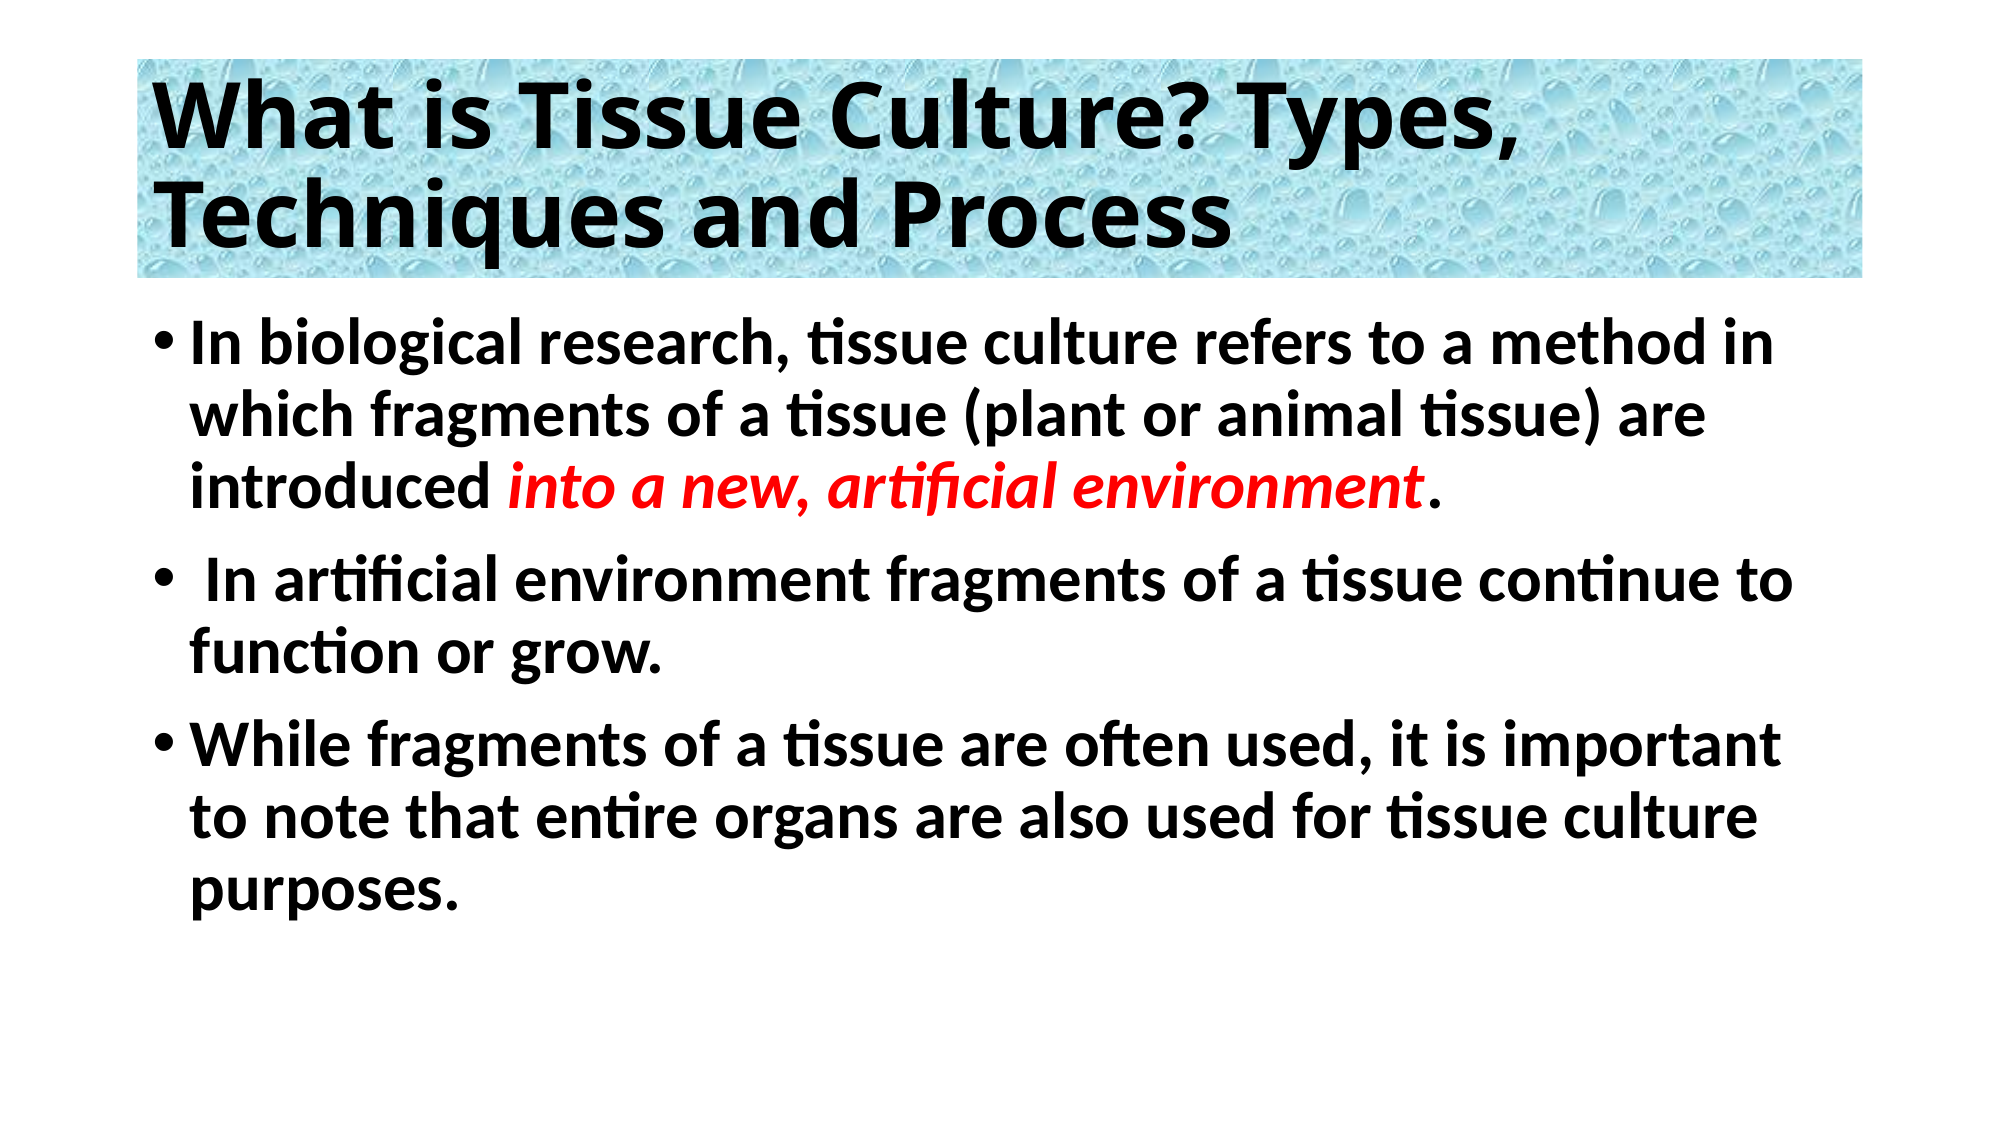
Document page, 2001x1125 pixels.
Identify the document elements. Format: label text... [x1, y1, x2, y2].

list In biological research, tissue culture refers to a method in which fragments of a tissue (plant or animal tissue) are introduced into a new, artificial environment. In artificial environment fragments of a tissue continue to function or grow. While fragments of a tissue are often used, it is important to note that entire organs are also used for tissue culture purposes. [137, 299, 1863, 1073]
title What is Tissue Culture? Types, Techniques and Process [137, 59, 1863, 278]
